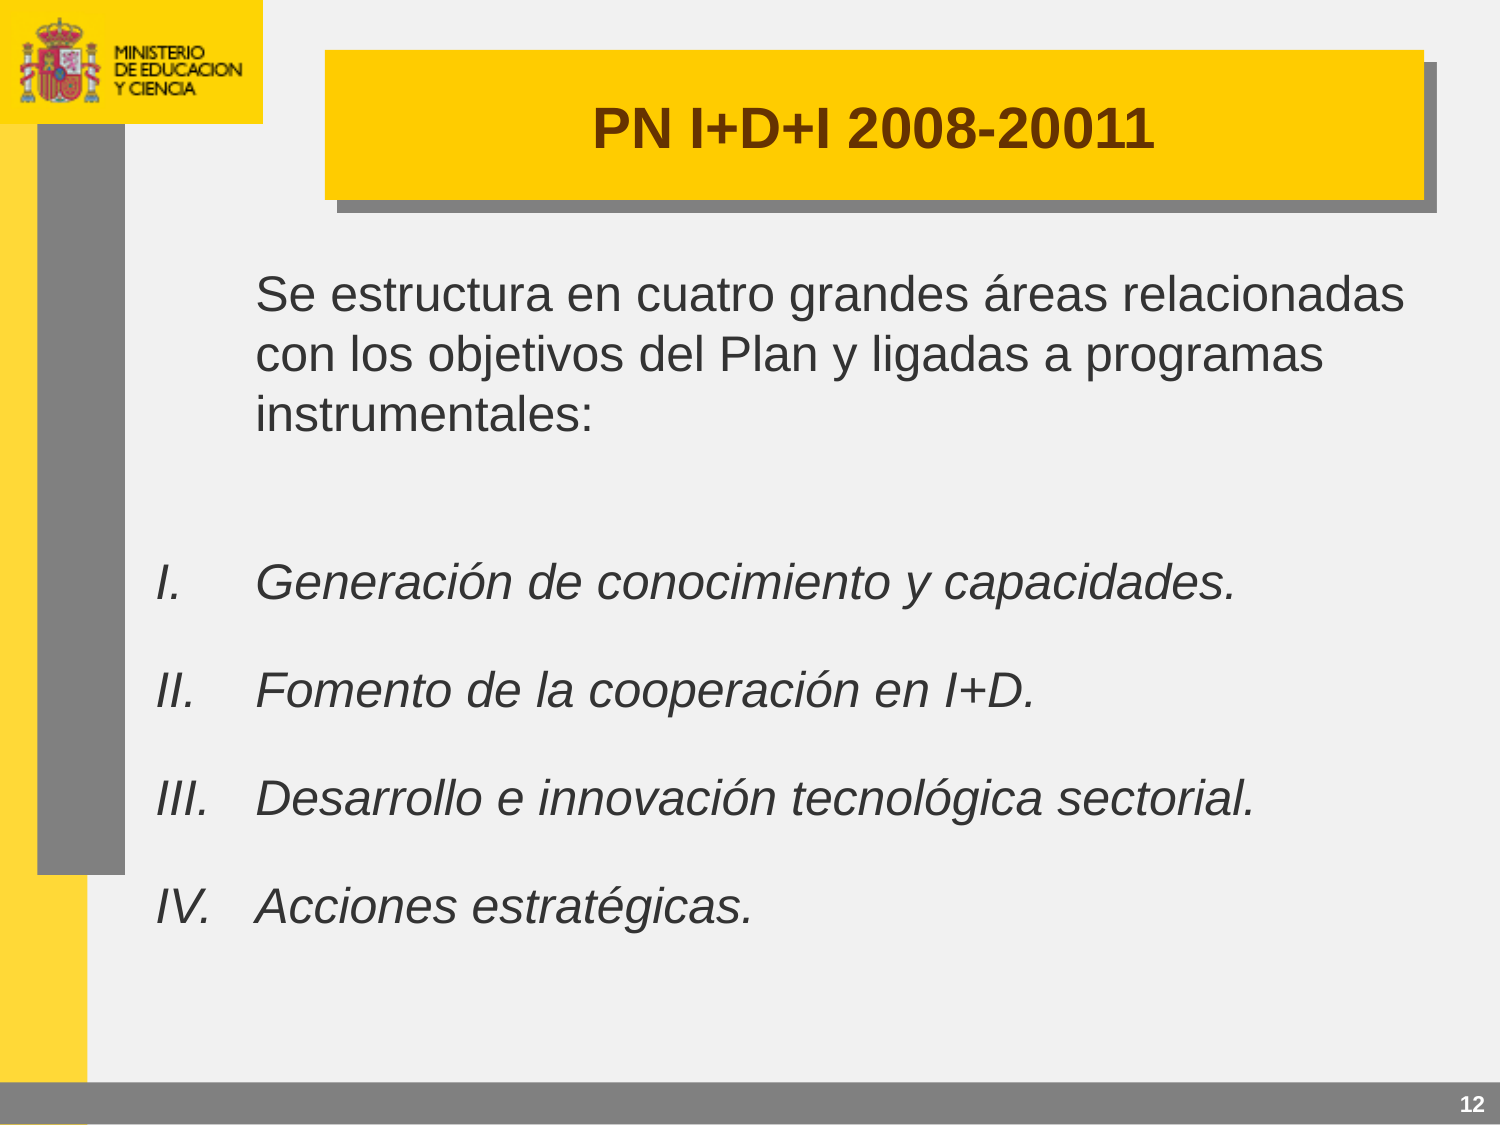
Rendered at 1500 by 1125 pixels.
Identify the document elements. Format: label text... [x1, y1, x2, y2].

text_box Se estructura en cuatro grandes áreas relacionadas con los objetivos del Plan y ligadas a programas instrumentales: Generación de conocimiento y capacidades. Fomento de la cooperación en I+D. Desarrollo e innovación tecnológica sectorial. Acciones estratégicas. [140, 254, 1475, 941]
picture [0, 0, 263, 124]
text_box PN I+D+I 2008-20011 [324, 49, 1425, 200]
